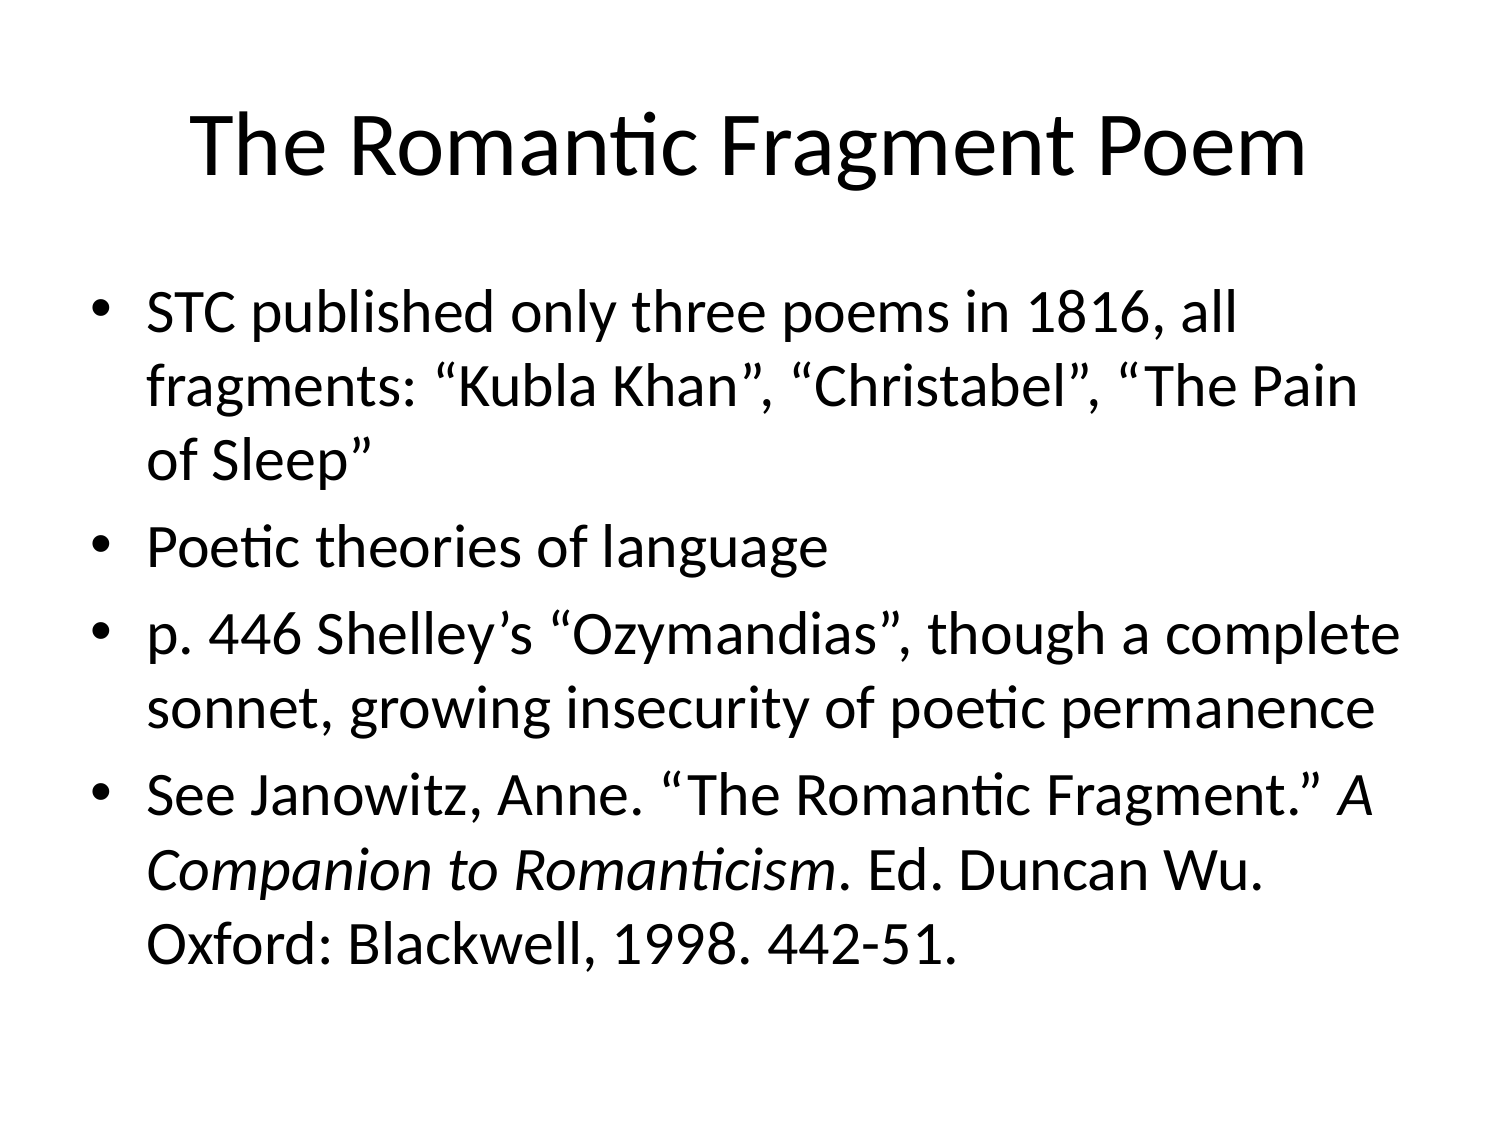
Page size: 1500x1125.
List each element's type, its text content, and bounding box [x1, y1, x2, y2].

title The Romantic Fragment Poem [75, 45, 1425, 233]
list STC published only three poems in 1816, all fragments: “Kubla Khan”, “Christabel”, “The Pain of Sleep” Poetic theories of language p. 446 Shelley’s “Ozymandias”, though a complete sonnet, growing insecurity of poetic permanence See Janowitz, Anne. “The Romantic Fragment.” A Companion to Romanticism. Ed. Duncan Wu. Oxford: Blackwell, 1998. 442-51. [75, 262, 1425, 1005]
